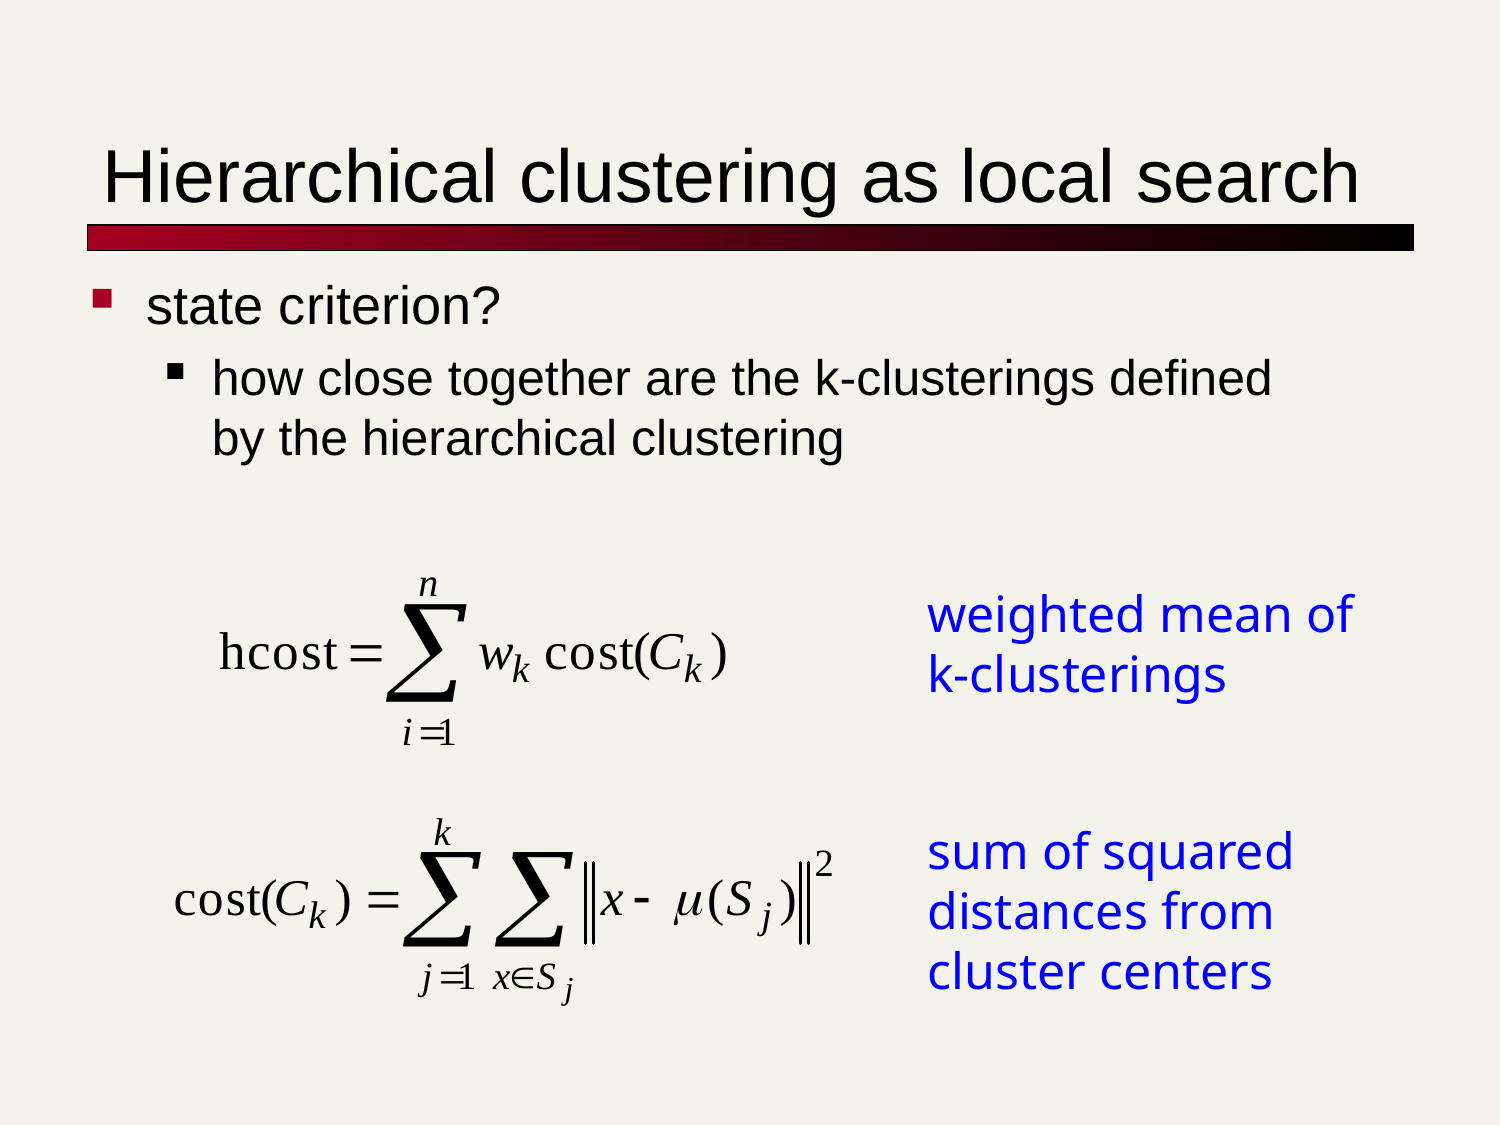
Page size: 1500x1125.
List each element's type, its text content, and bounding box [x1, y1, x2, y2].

title Hierarchical clustering as local search [87, 62, 1413, 226]
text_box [162, 799, 851, 1026]
text_box sum of squared distances from cluster centers [912, 812, 1375, 1008]
list state criterion? how close together are the k-clusterings defined by the hierarchical clustering [74, 262, 1351, 513]
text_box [206, 549, 746, 763]
text_box weighted mean of k-clusterings [912, 574, 1375, 710]
